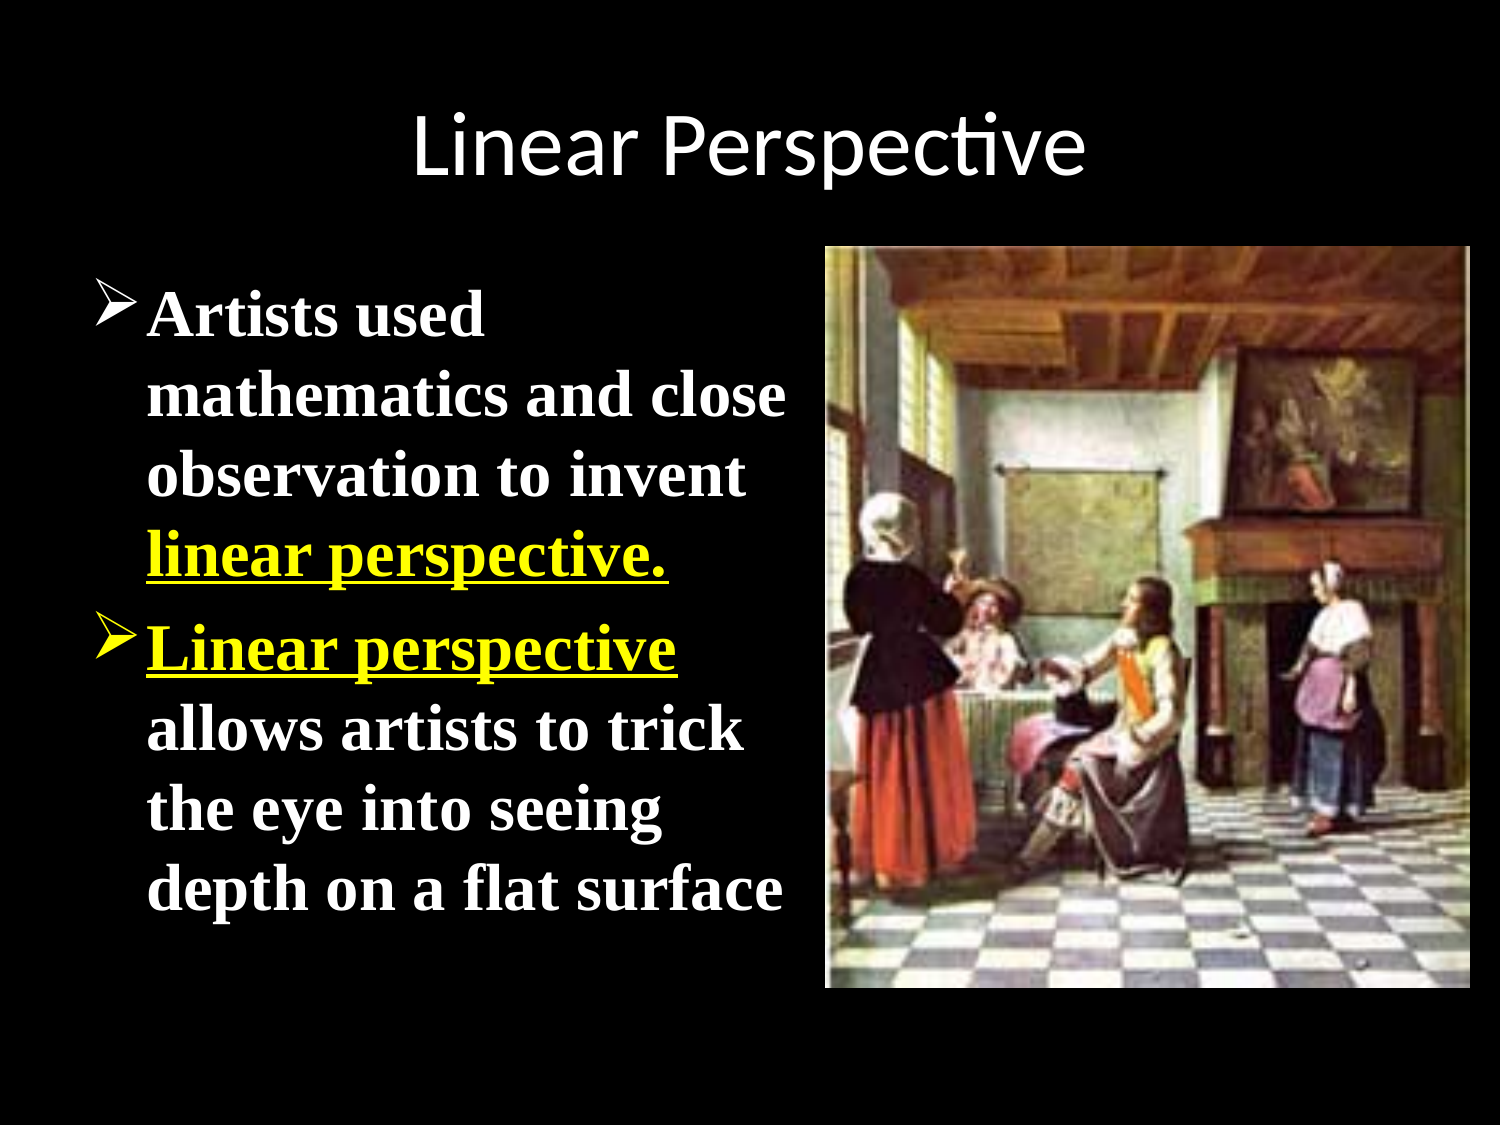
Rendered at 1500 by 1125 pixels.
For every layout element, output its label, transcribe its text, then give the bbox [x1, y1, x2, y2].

picture [824, 245, 1470, 988]
list Artists used mathematics and close observation to invent linear perspective. Linear perspective allows artists to trick the eye into seeing depth on a flat surface [75, 262, 813, 1005]
title Linear Perspective [75, 45, 1425, 233]
